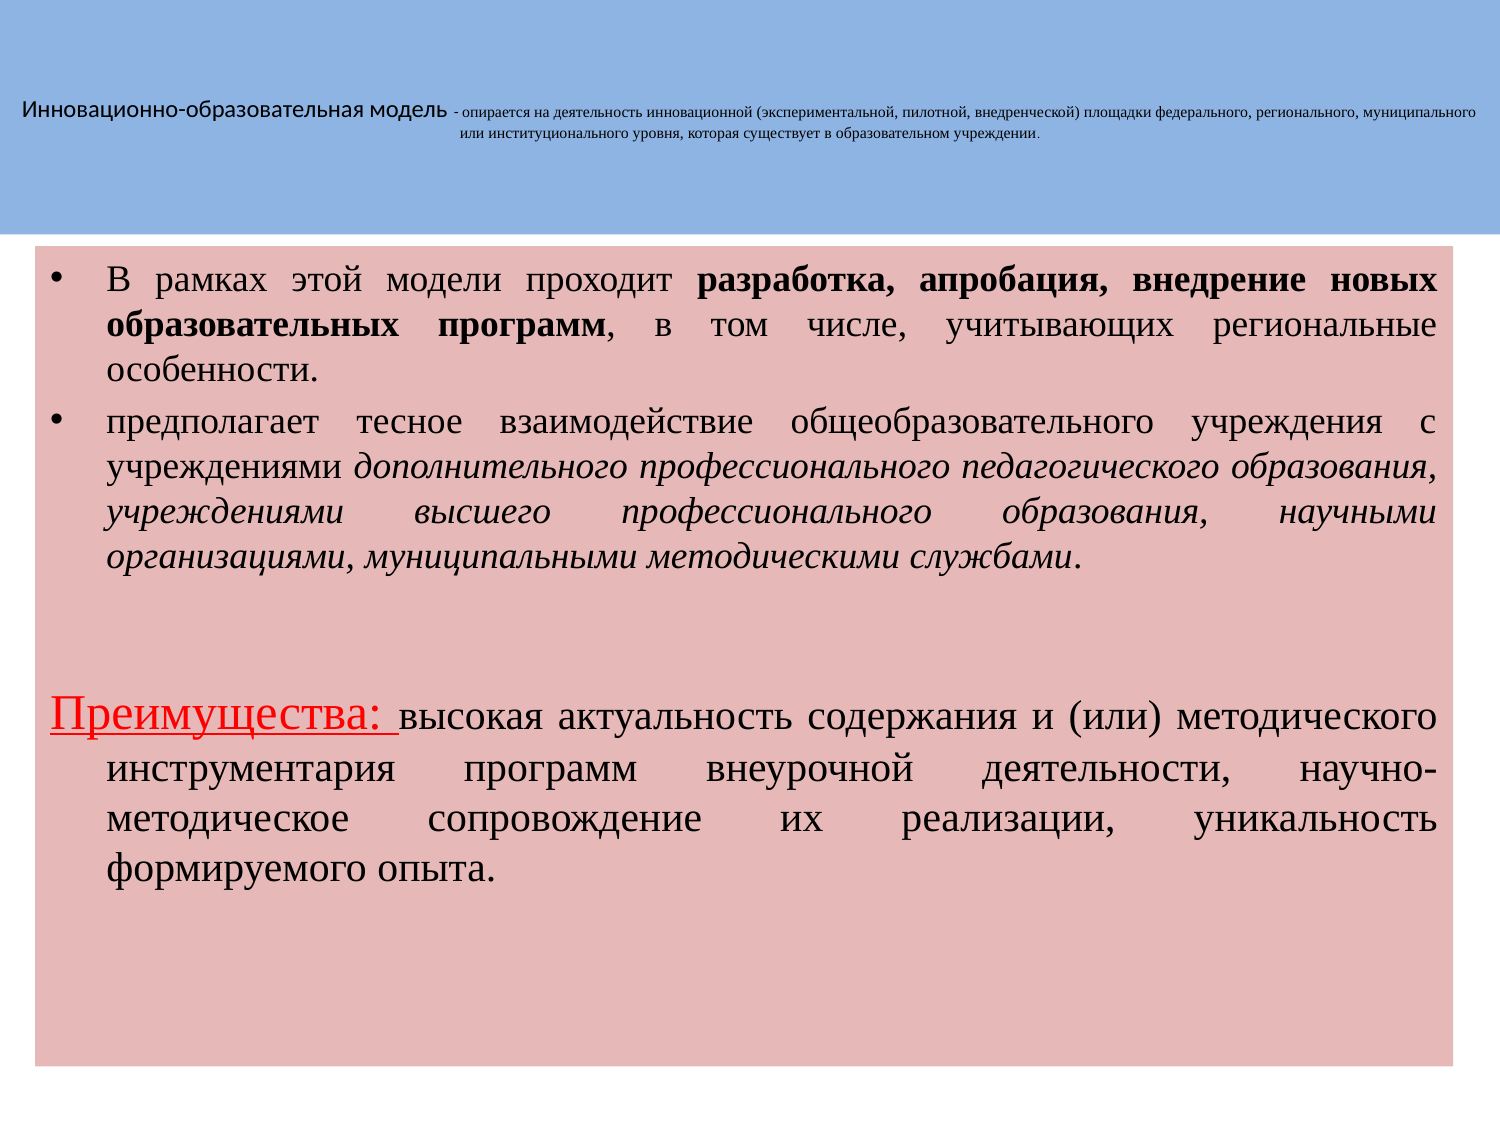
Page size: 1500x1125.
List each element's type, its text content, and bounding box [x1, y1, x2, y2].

list В рамках этой модели проходит разработка, апробация, внедрение новых образовательных программ, в том числе, учитывающих региональные особенности. предполагает тесное взаимодействие общеобразовательного учреждения с учреждениями дополнительного профессионального педагогического образования, учреждениями высшего профессионального образования, научными организациями, муниципальными методическими службами. Преимущества: высокая актуальность содержания и (или) методического инструментария программ внеурочной деятельности, научно-методическое сопровождение их реализации, уникальность формируемого опыта. [34, 245, 1454, 1067]
title Инновационно-образовательная модель - опирается на деятельность инновационной (экспериментальной, пилотной, внедренческой) площадки федерального, регионального, муниципального или институционального уровня, которая существует в образовательном учреждении. [0, 0, 1500, 235]
